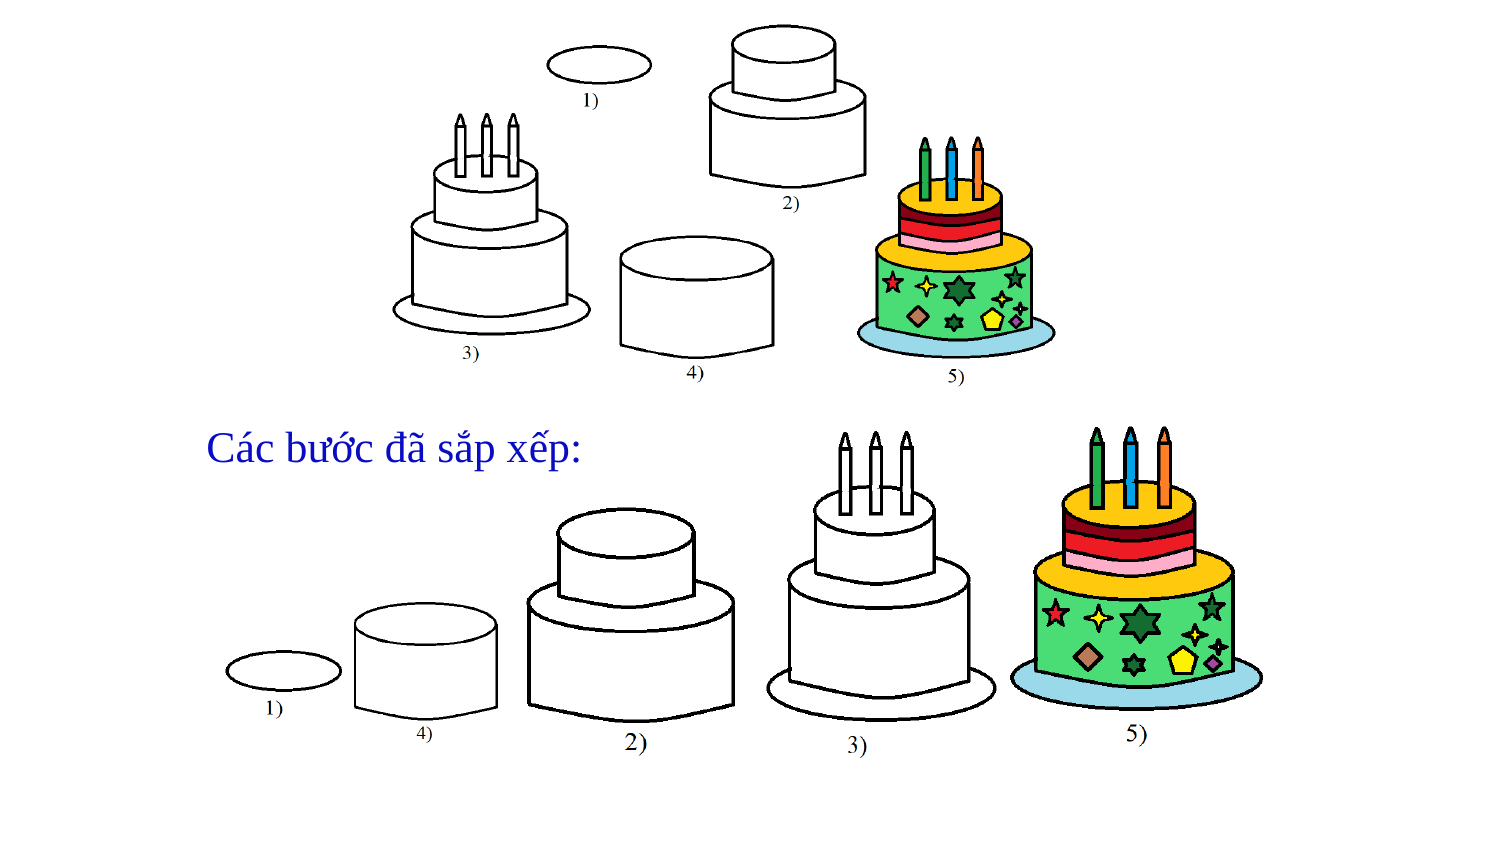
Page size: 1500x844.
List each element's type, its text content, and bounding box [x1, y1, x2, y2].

text_box Các bước đã sắp xếp: [191, 384, 659, 479]
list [344, 591, 499, 748]
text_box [996, 397, 1290, 766]
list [191, 620, 339, 720]
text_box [504, 494, 750, 758]
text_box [386, 16, 1097, 399]
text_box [764, 427, 991, 758]
